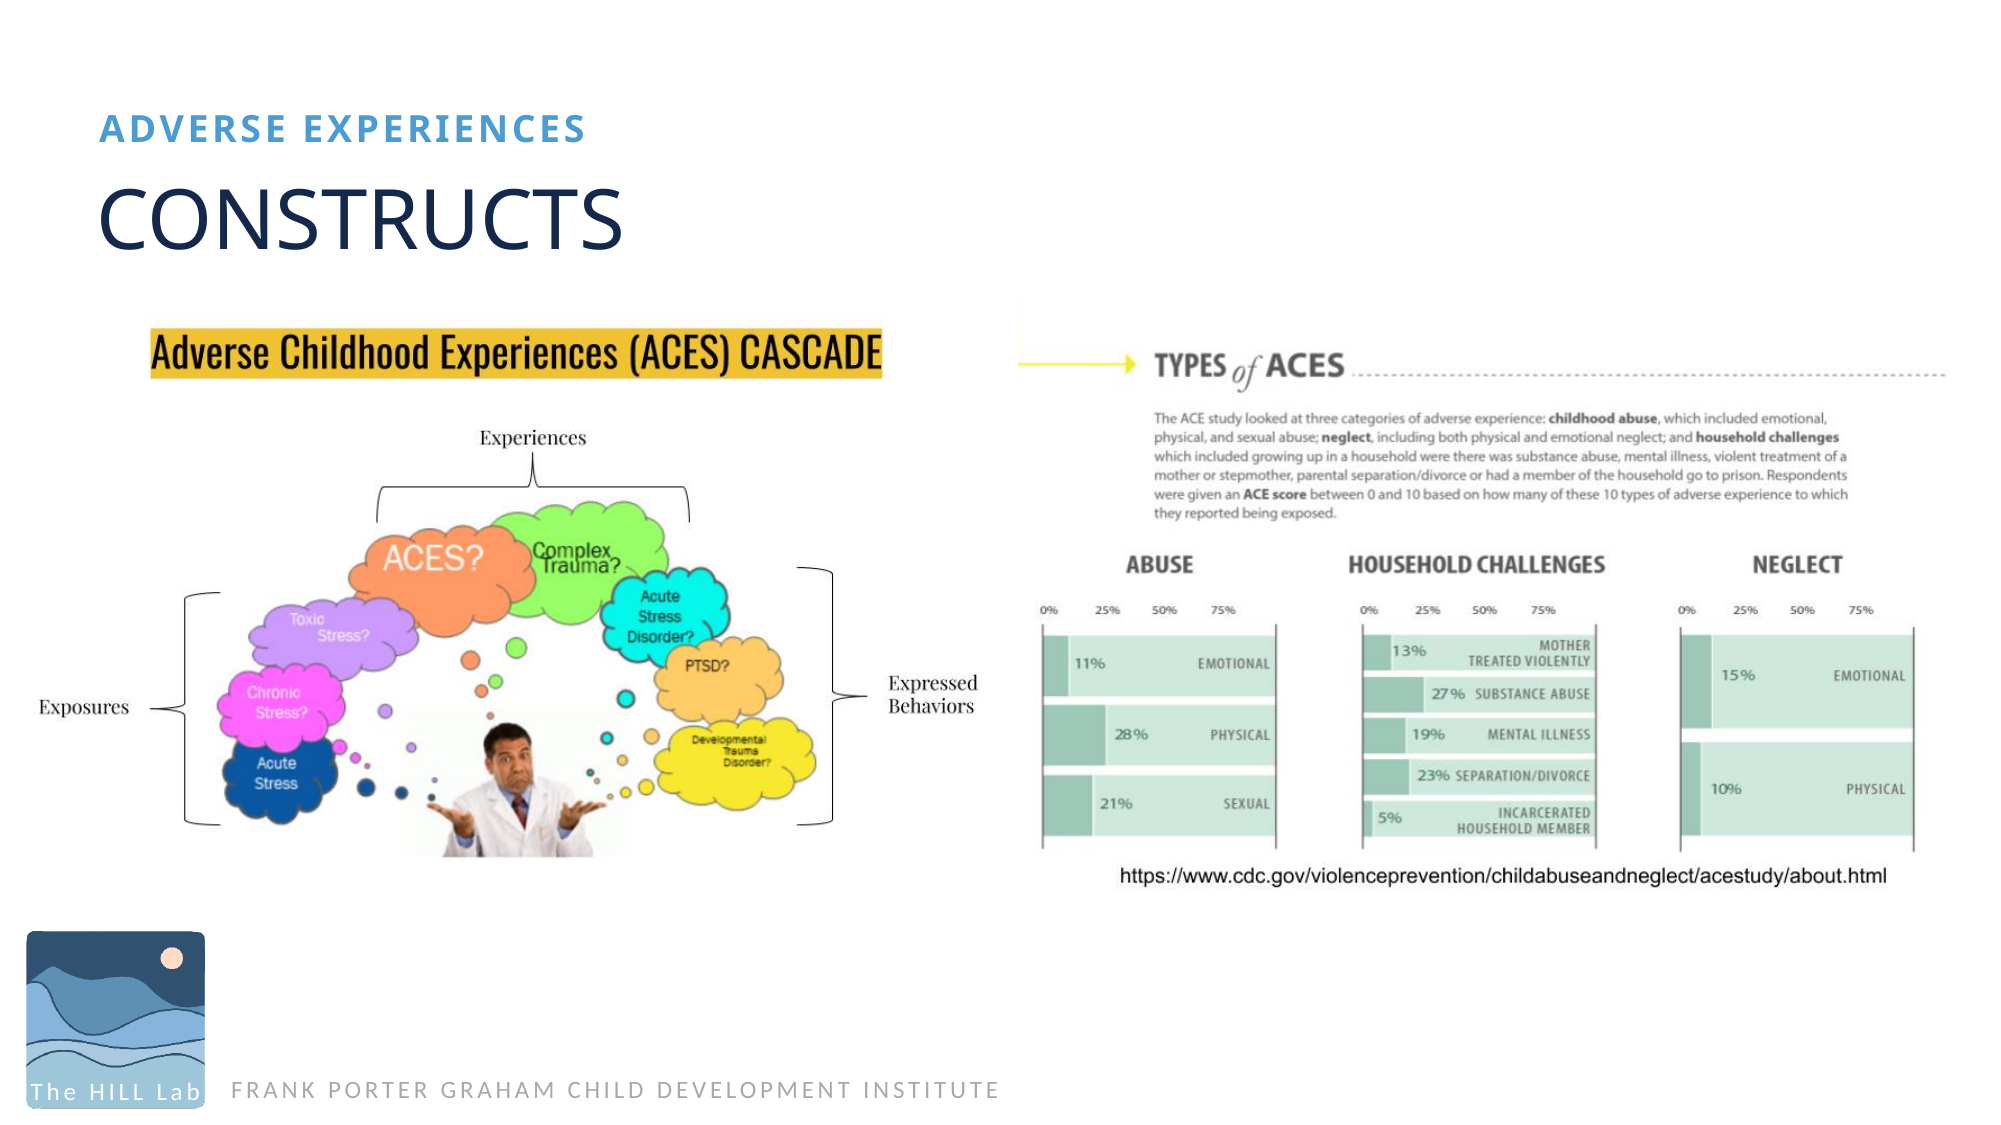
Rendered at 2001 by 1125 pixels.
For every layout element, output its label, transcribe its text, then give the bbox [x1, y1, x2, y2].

picture [15, 296, 1947, 903]
title CONSTRUCTS [81, 159, 1918, 278]
picture [23, 928, 209, 1111]
list Adverse experiences [84, 102, 1920, 141]
